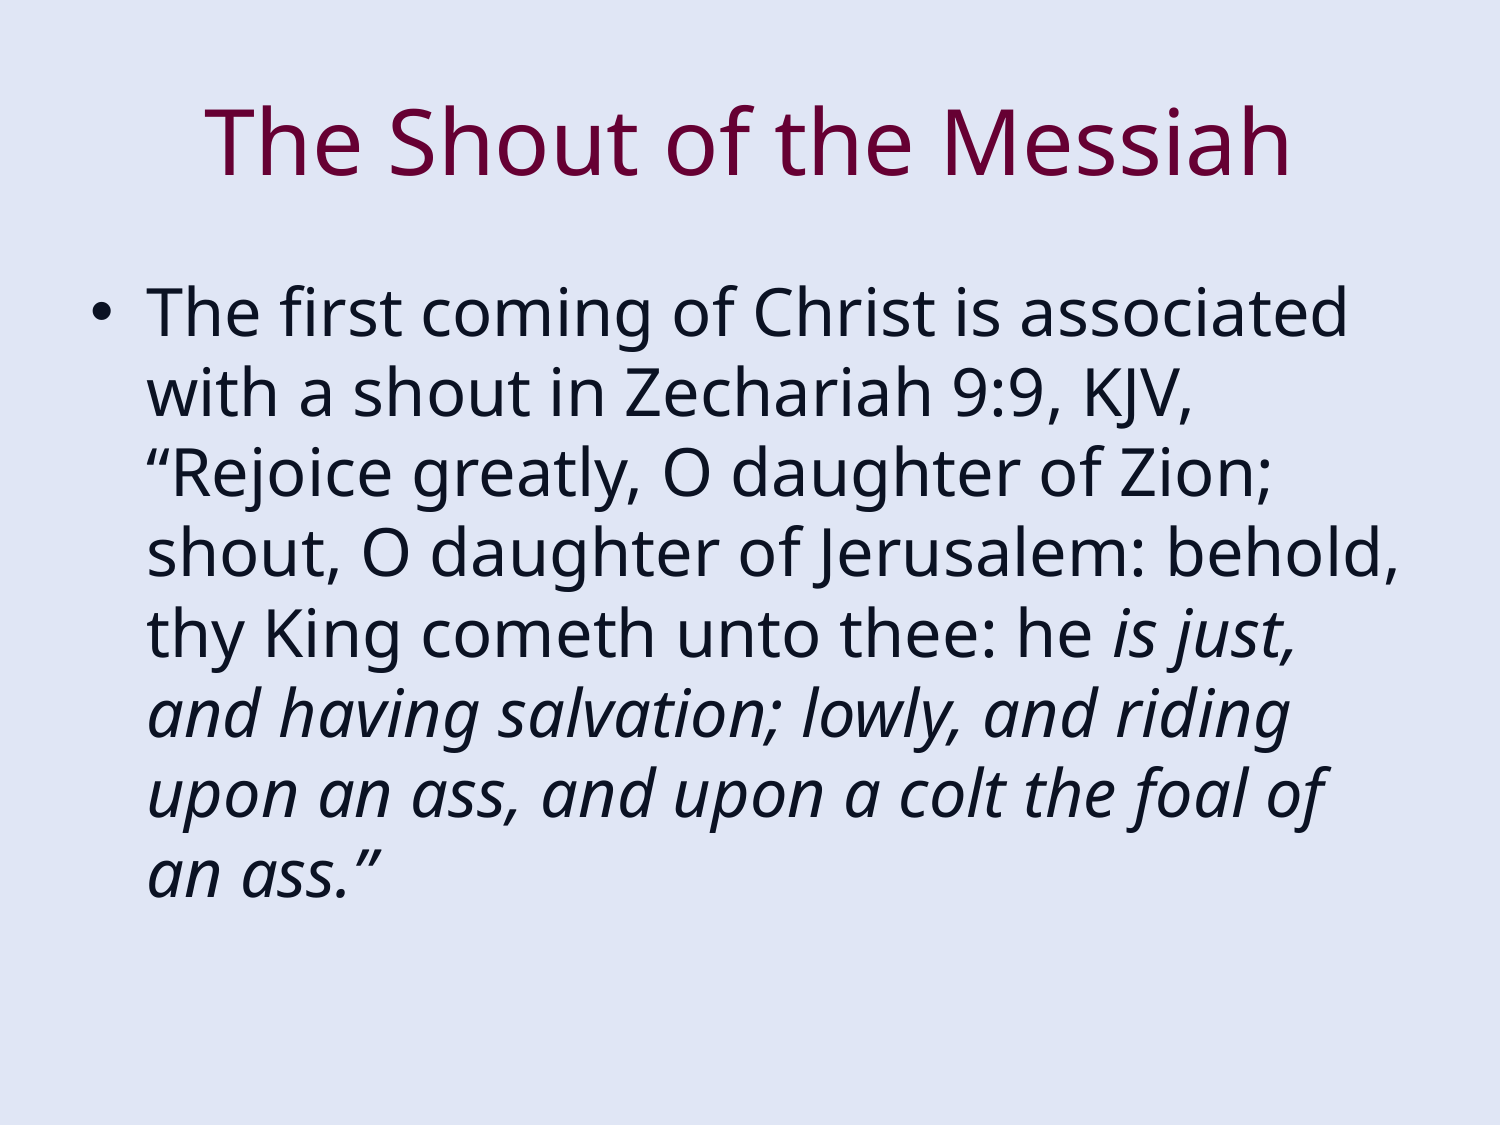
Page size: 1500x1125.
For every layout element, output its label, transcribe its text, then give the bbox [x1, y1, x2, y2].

list The first coming of Christ is associated with a shout in Zechariah 9:9, KJV, “Rejoice greatly, O daughter of Zion; shout, O daughter of Jerusalem: behold, thy King cometh unto thee: he is just, and having salvation; lowly, and riding upon an ass, and upon a colt the foal of an ass.” [75, 262, 1425, 1005]
title The Shout of the Messiah [75, 45, 1425, 233]
